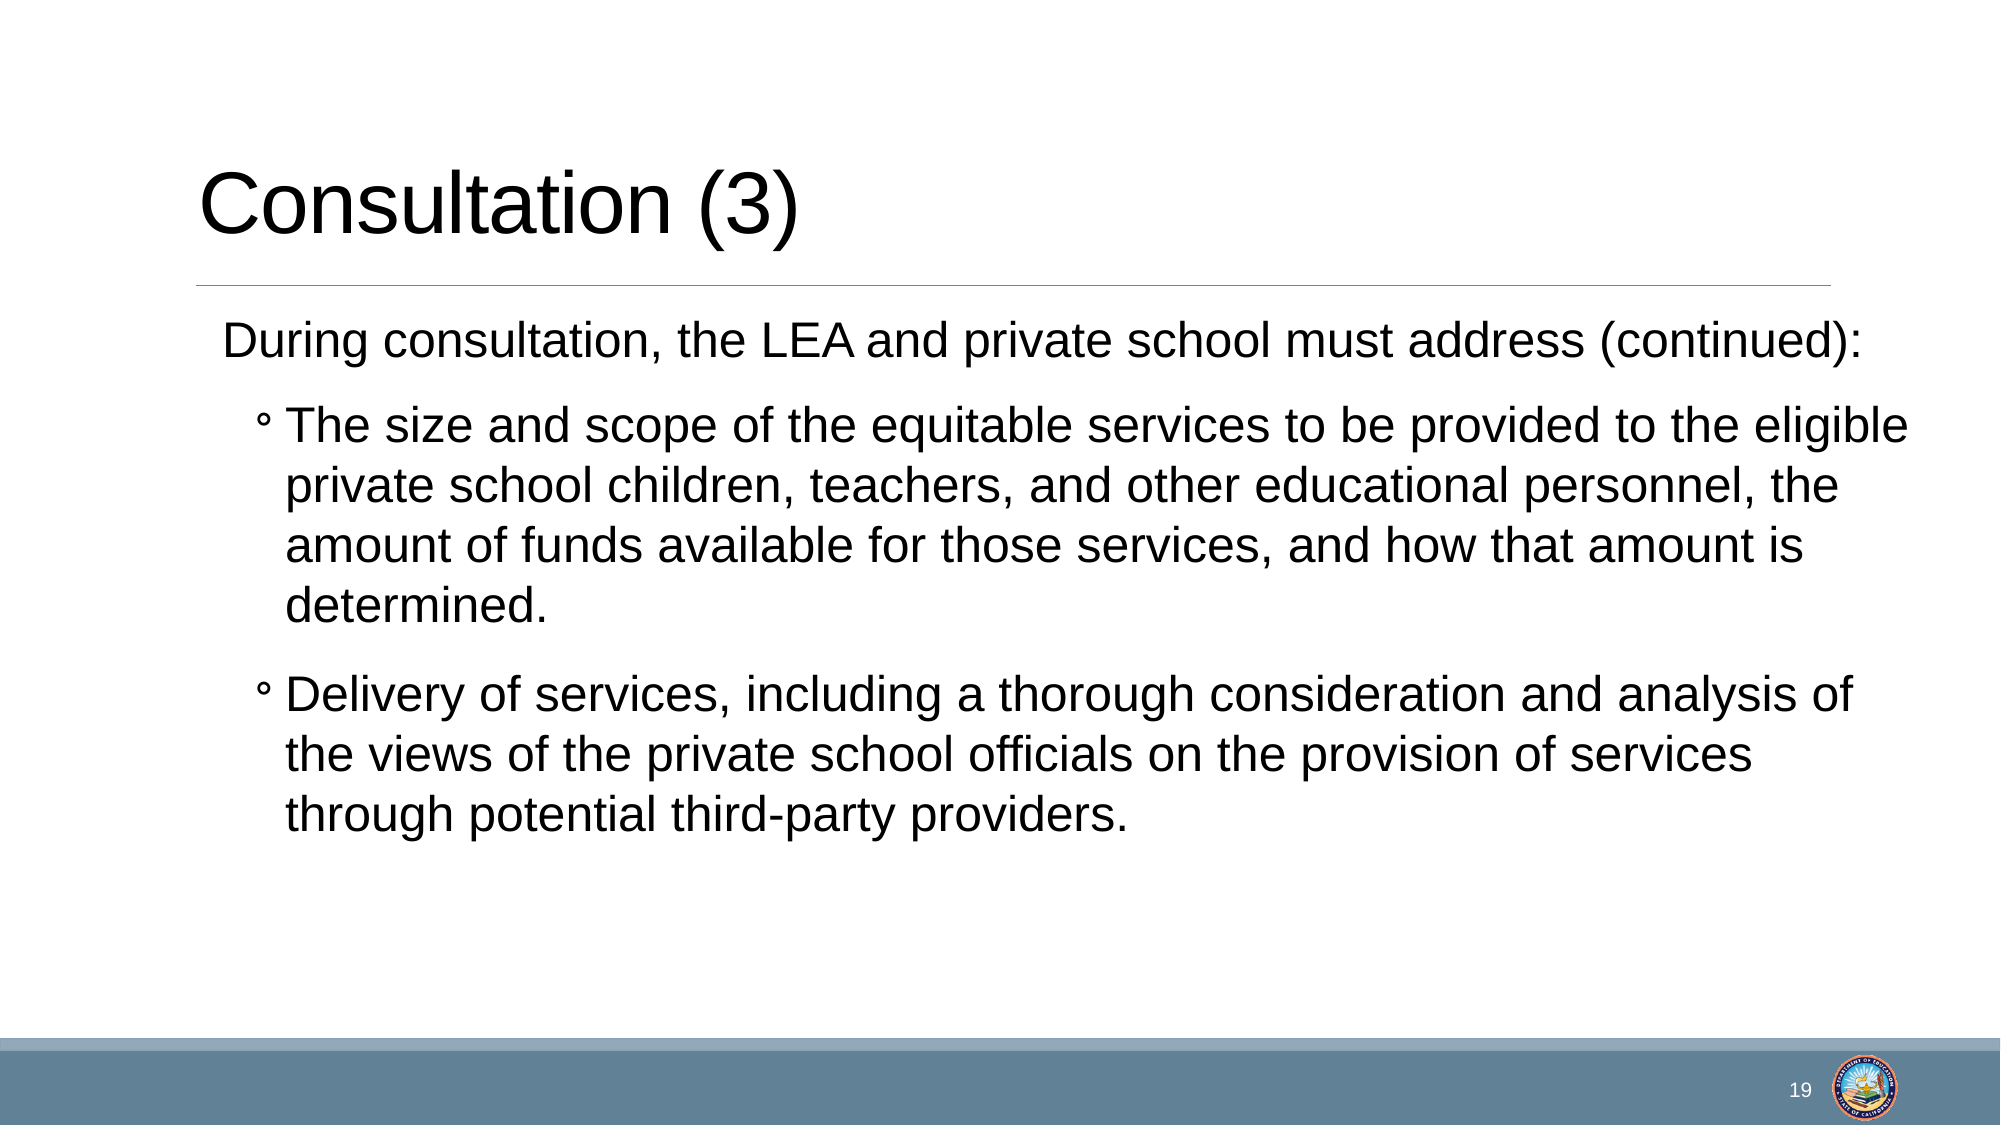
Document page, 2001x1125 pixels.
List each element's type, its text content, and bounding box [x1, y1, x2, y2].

title Consultation (3) [183, 84, 2000, 260]
picture [1832, 1055, 1899, 1122]
list During consultation, the LEA and private school must address (continued): The size and scope of the equitable services to be provided to the eligible private school children, teachers, and other educational personnel, the amount of funds available for those services, and how that amount is determined. Delivery of services, including a thorough consideration and analysis of the views of the private school officials on the provision of services through potential third-party providers. [207, 299, 1947, 1041]
slide_number 19 [1611, 1059, 1828, 1119]
